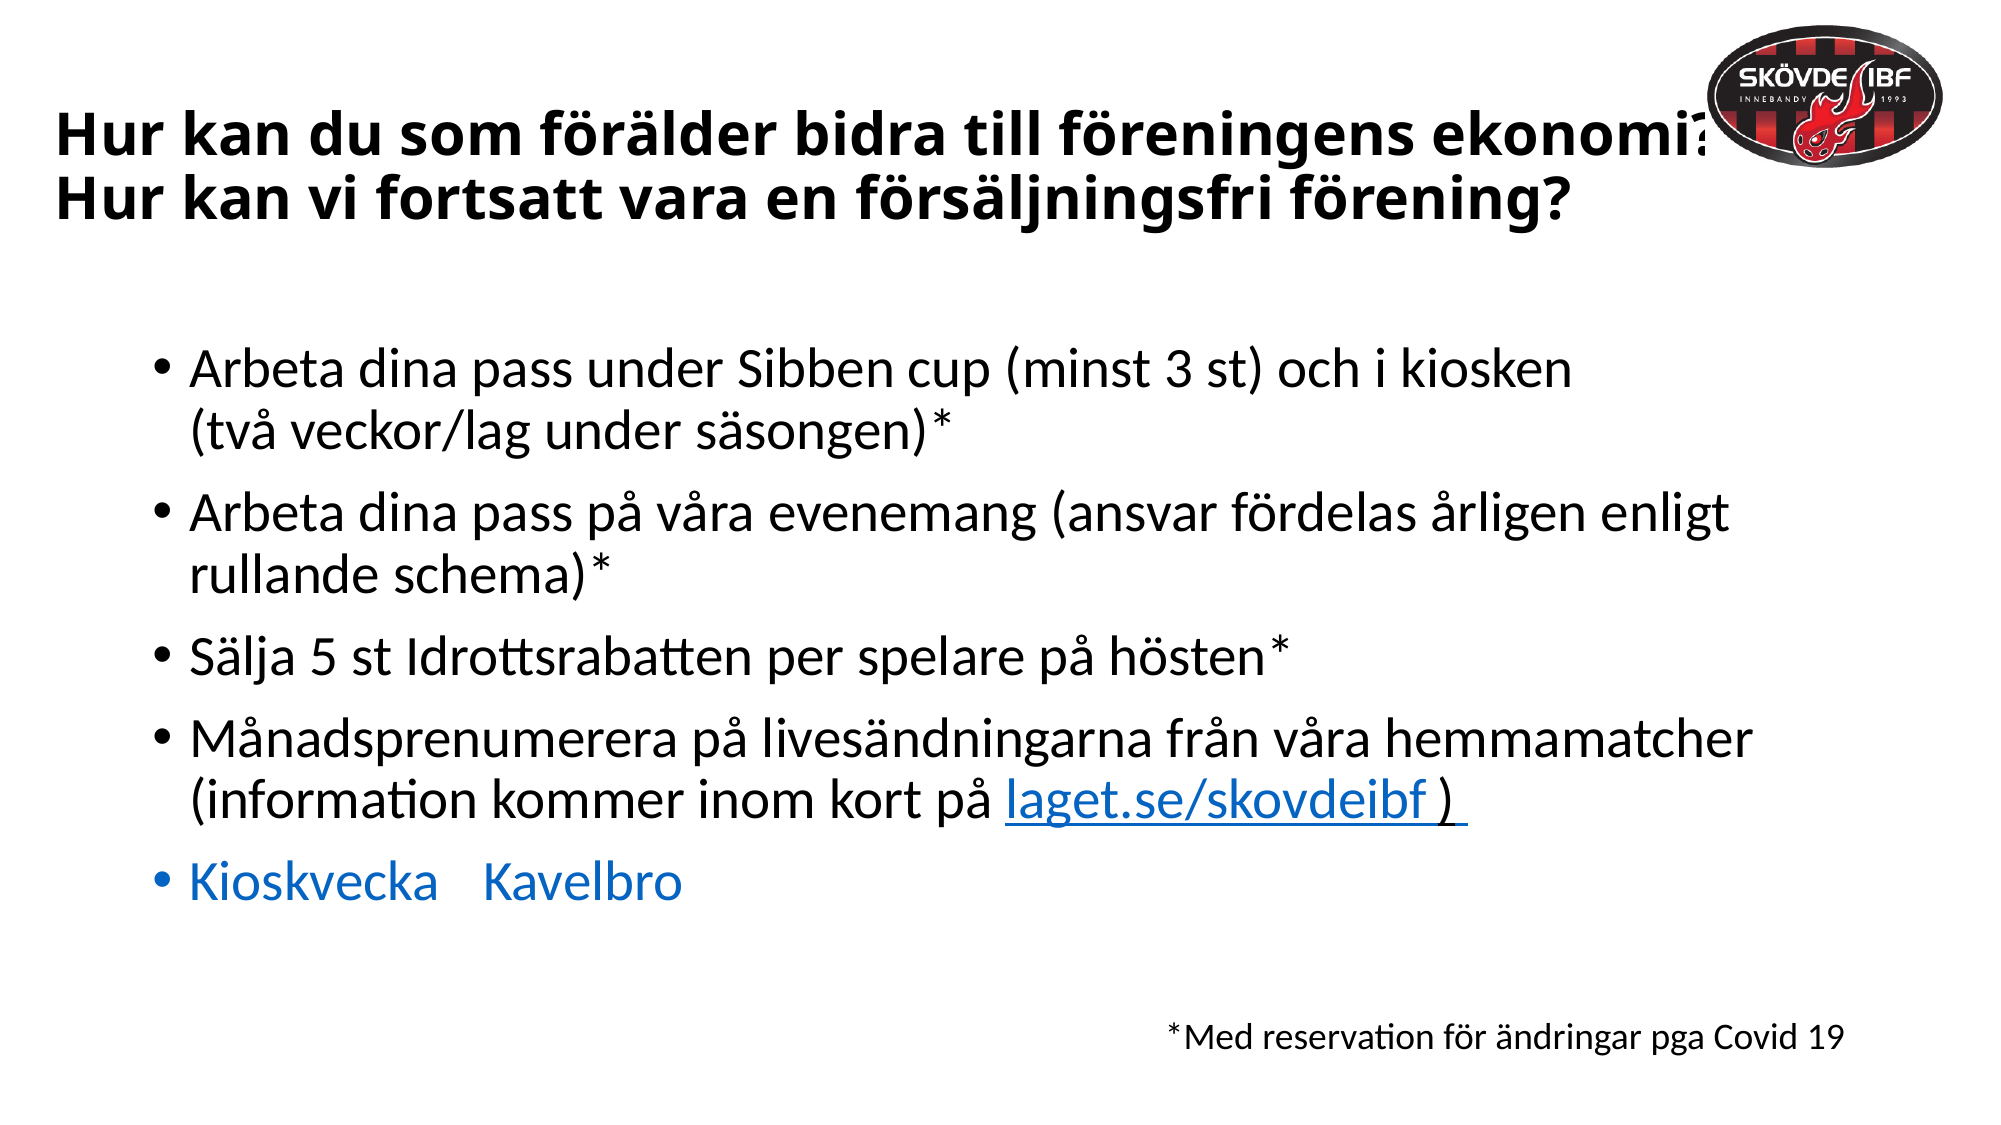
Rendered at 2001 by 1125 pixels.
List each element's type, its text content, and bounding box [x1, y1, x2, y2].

title Hur kan du som förälder bidra till föreningens ekonomi? Hur kan vi fortsatt vara en försäljningsfri förening? [39, 59, 1920, 278]
text_box *Med reservation för ändringar pga Covid 19 [1149, 1004, 1920, 1065]
picture [1705, 23, 1944, 169]
list Arbeta dina pass under Sibben cup (minst 3 st) och i kiosken (två veckor/lag under säsongen)* Arbeta dina pass på våra evenemang (ansvar fördelas årligen enligt rullande schema)* Sälja 5 st Idrottsrabatten per spelare på hösten* Månadsprenumerera på livesändningarna från våra hemmamatcher (information kommer inom kort på laget.se/skovdeibf ) Kioskvecka Kavelbro [137, 331, 1863, 926]
